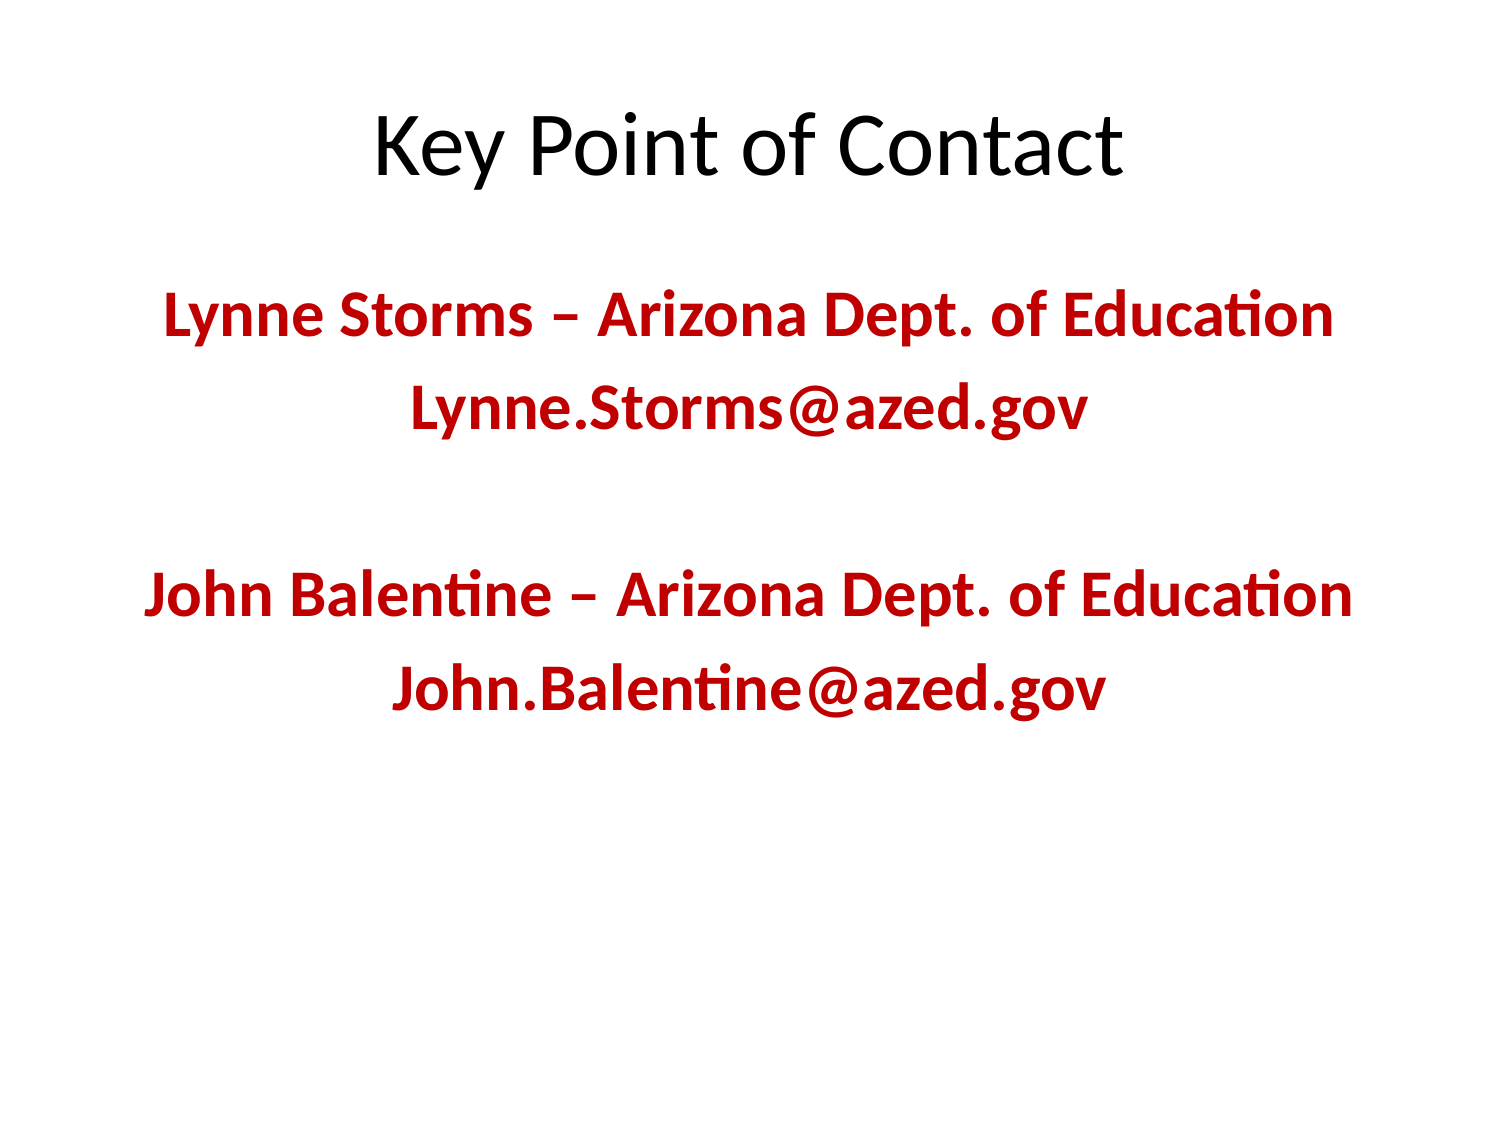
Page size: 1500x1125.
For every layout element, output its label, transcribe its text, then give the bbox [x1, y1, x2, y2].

list Lynne Storms – Arizona Dept. of Education Lynne.Storms@azed.gov John Balentine – Arizona Dept. of Education John.Balentine@azed.gov [75, 262, 1425, 1005]
title Key Point of Contact [75, 45, 1425, 233]
